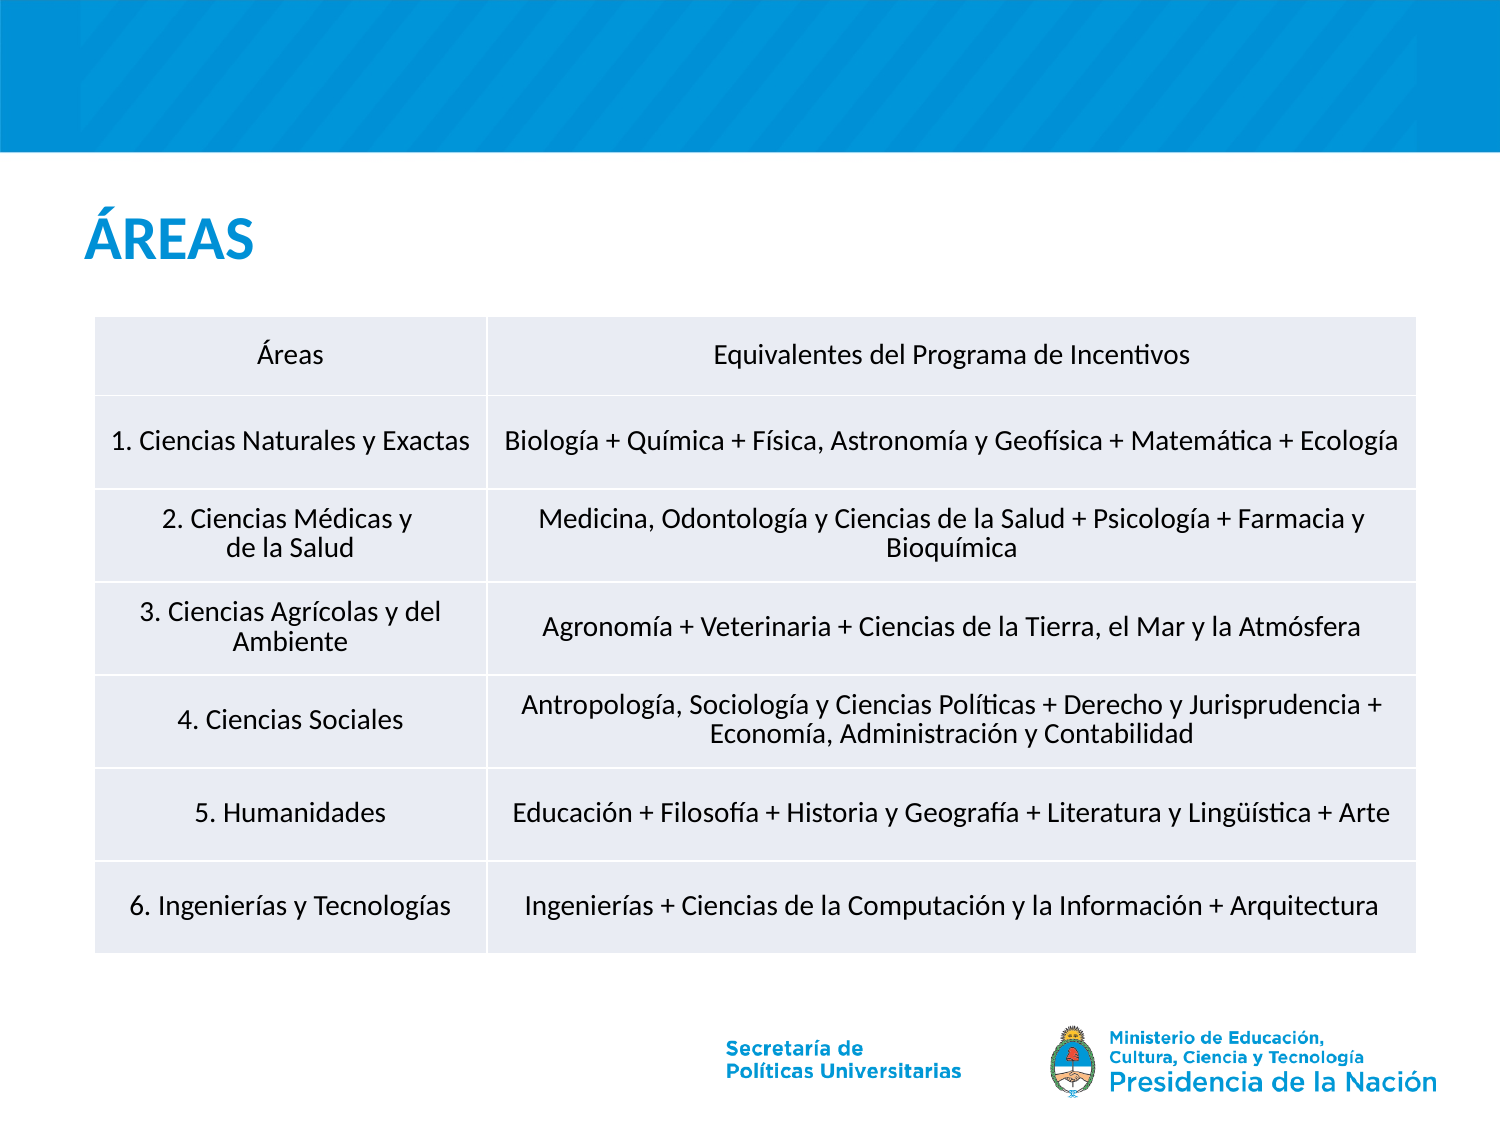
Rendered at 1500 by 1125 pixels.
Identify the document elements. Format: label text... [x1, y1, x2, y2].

picture [0, 153, 1500, 1125]
text_box ÁREAS [70, 189, 1430, 270]
table_cell 4. Ciencias Sociales [95, 676, 486, 767]
table_cell 1. Ciencias Naturales y Exactas [95, 396, 486, 488]
table_cell Agronomía + Veterinaria + Ciencias de la Tierra, el Mar y la Atmósfera [488, 583, 1416, 674]
table_cell 2. Ciencias Médicas y de la Salud [95, 490, 486, 581]
table_cell 6. Ingenierías y Tecnologías [95, 862, 486, 953]
table_cell Medicina, Odontología y Ciencias de la Salud + Psicología + Farmacia y Bioquímica [488, 490, 1416, 581]
table_cell Ingenierías + Ciencias de la Computación y la Información + Arquitectura [488, 862, 1416, 953]
table_header Áreas [95, 317, 486, 395]
table_cell 3. Ciencias Agrícolas y del Ambiente [95, 583, 486, 674]
table_header Equivalentes del Programa de Incentivos [488, 317, 1416, 395]
table_cell Antropología, Sociología y Ciencias Políticas + Derecho y Jurisprudencia + Economía, Administración y Contabilidad [488, 676, 1416, 767]
table_cell Biología + Química + Física, Astronomía y Geofísica + Matemática + Ecología [488, 396, 1416, 488]
table_cell 5. Humanidades [95, 769, 486, 860]
table_cell Educación + Filosofía + Historia y Geografía + Literatura y Lingüística + Arte [488, 769, 1416, 860]
